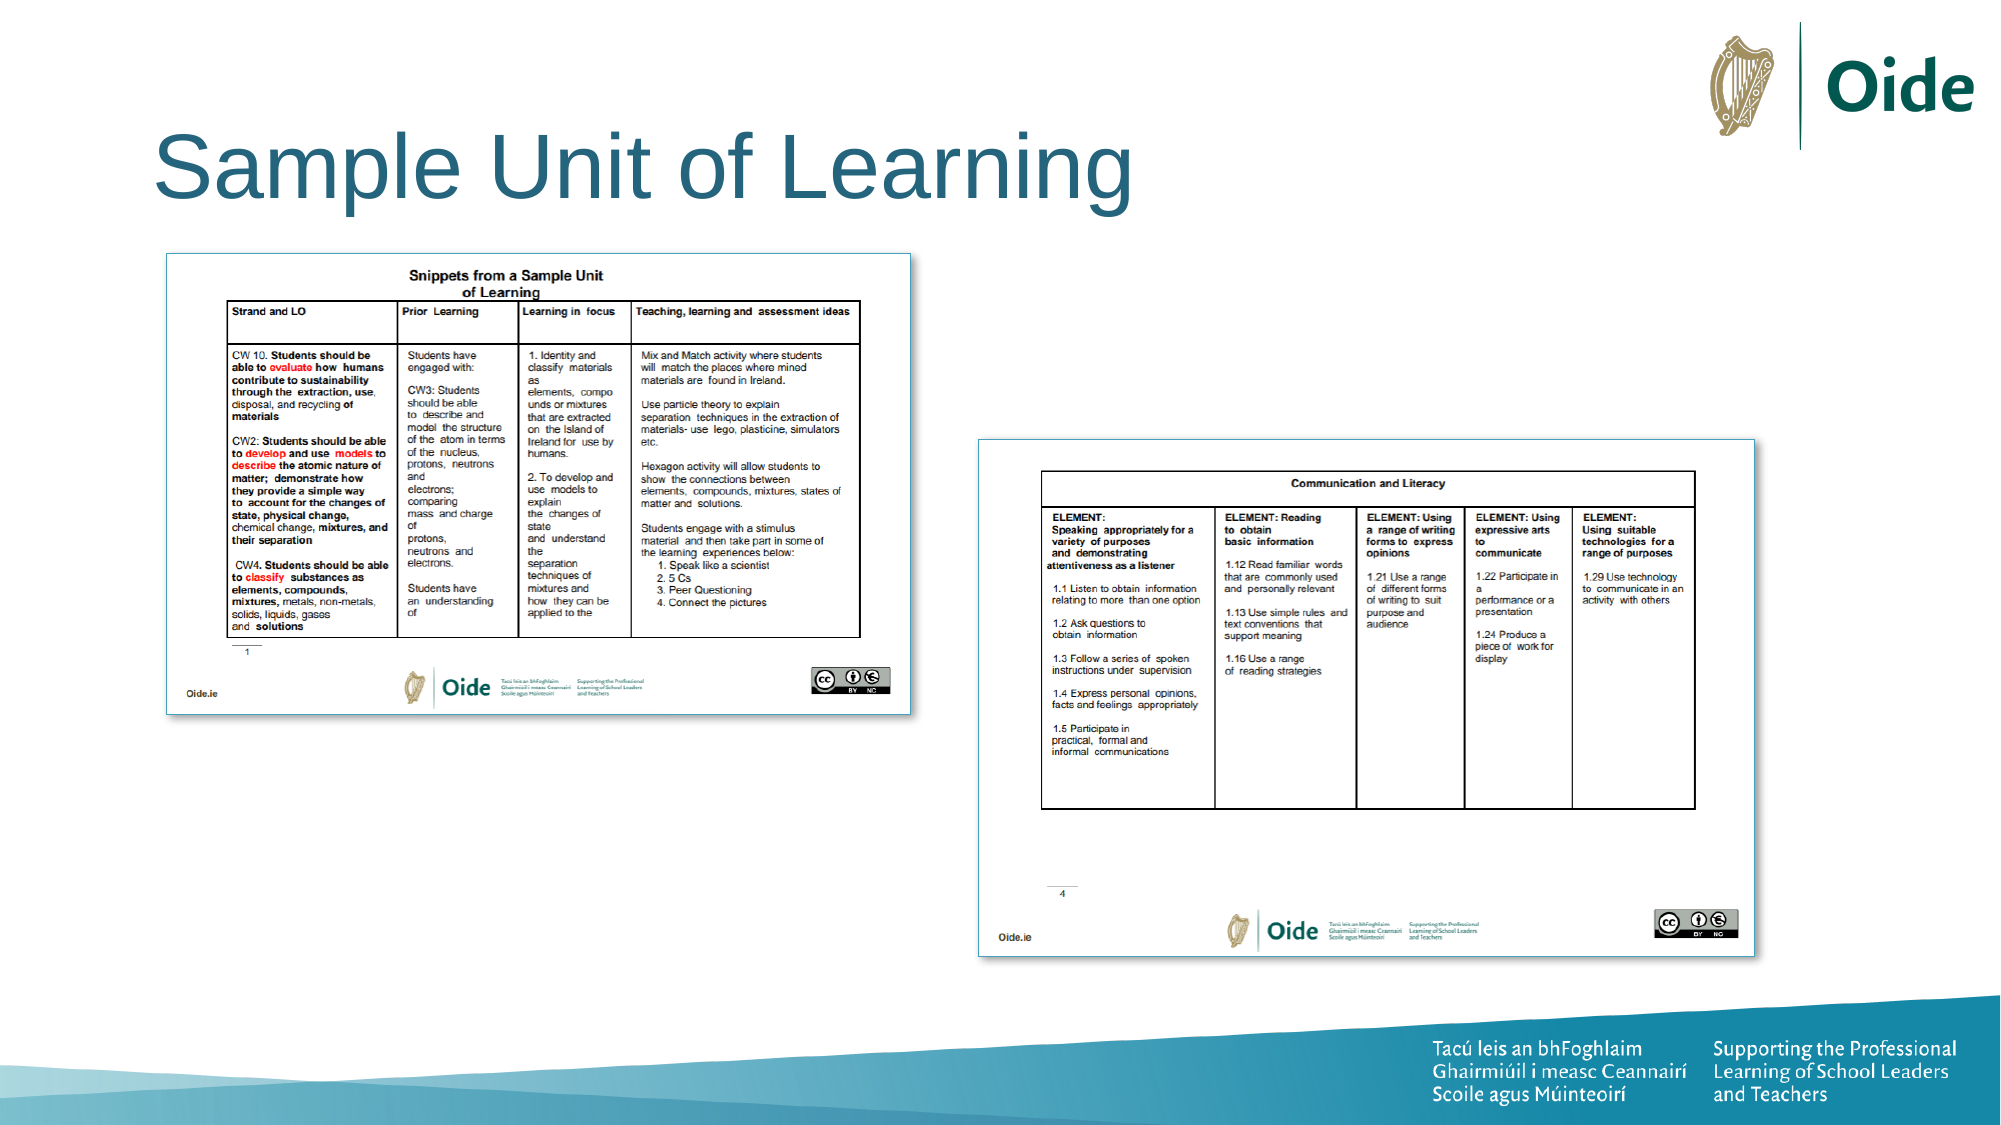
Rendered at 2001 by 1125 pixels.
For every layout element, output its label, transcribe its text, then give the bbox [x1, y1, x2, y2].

picture [978, 439, 1755, 957]
picture [166, 253, 911, 715]
picture [0, 995, 2001, 1125]
title Sample Unit of Learning [137, 59, 1863, 278]
picture [1710, 22, 1974, 150]
